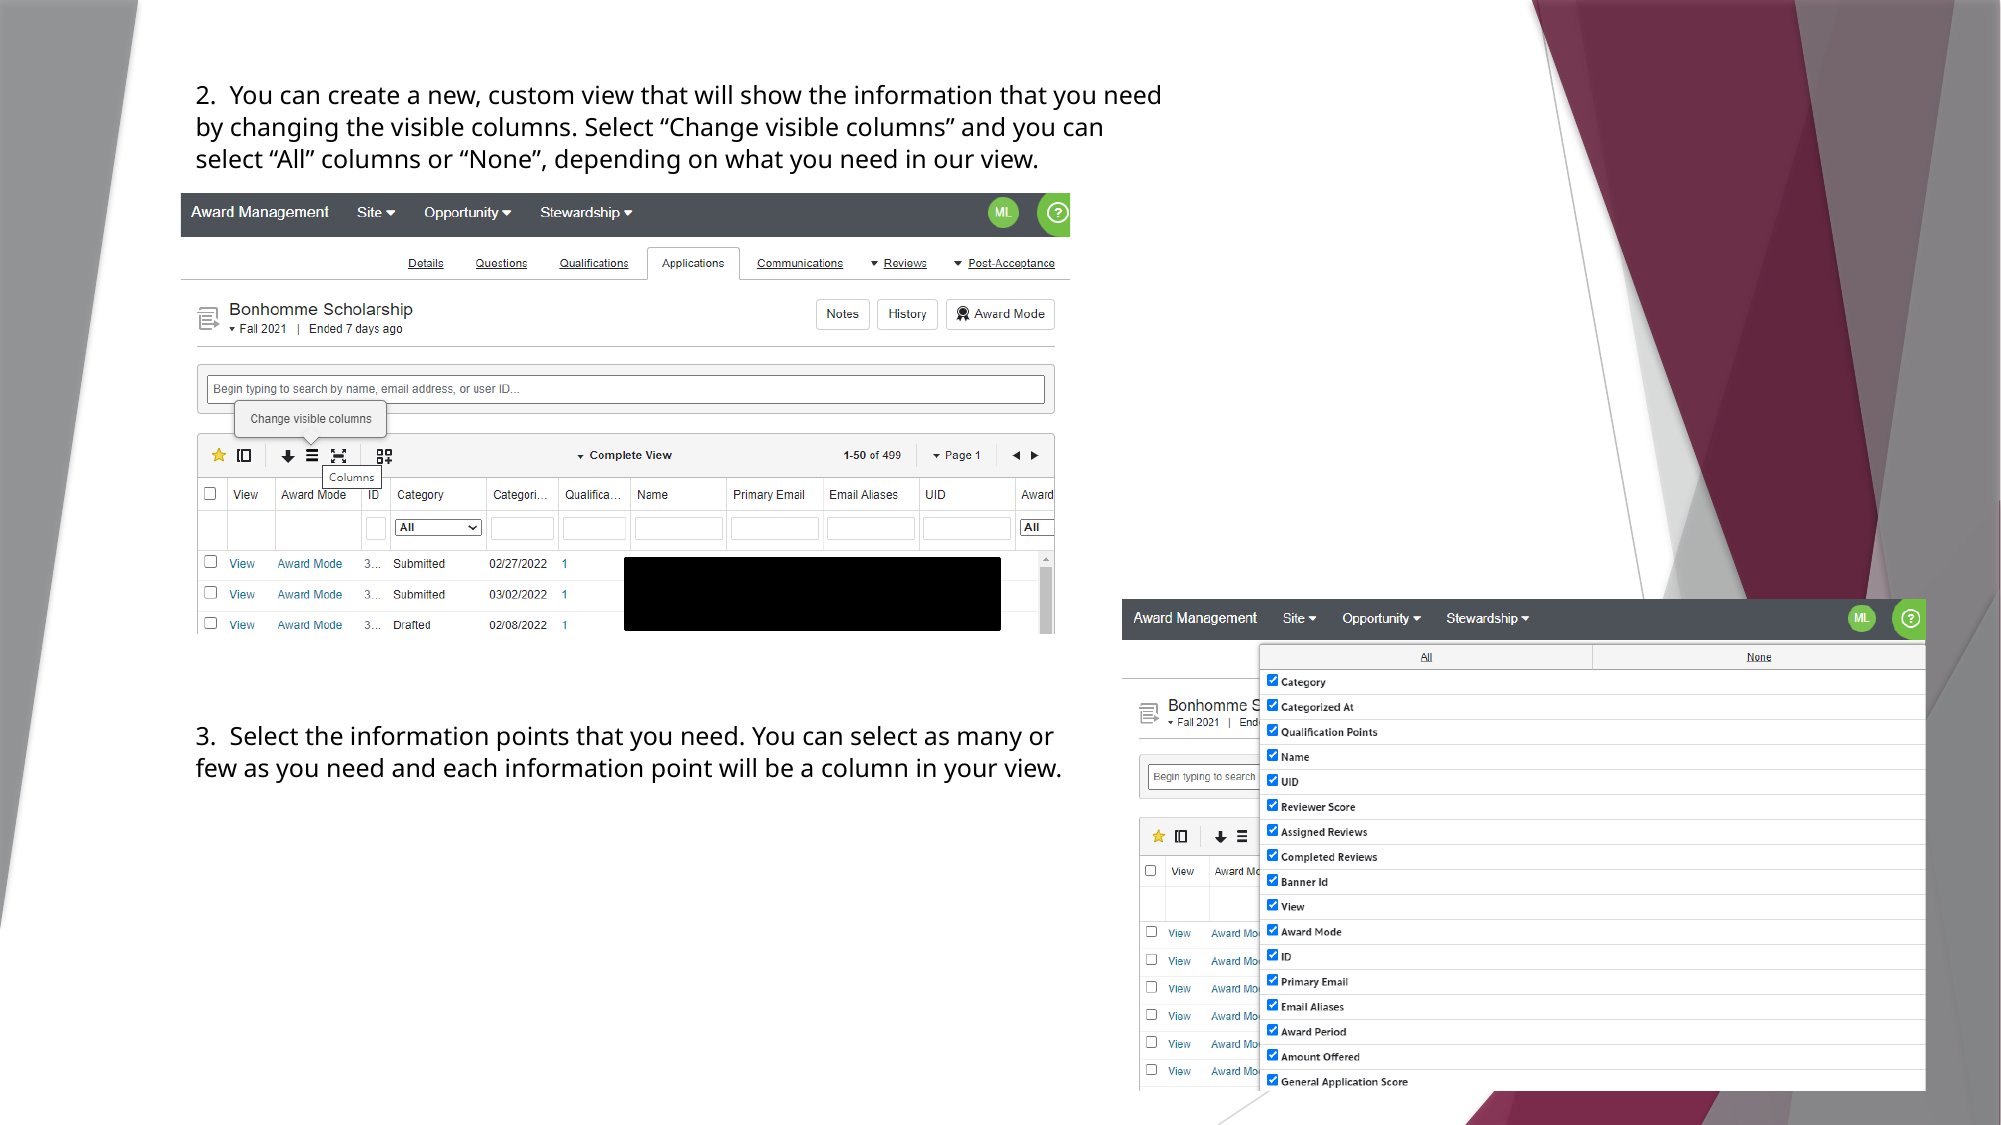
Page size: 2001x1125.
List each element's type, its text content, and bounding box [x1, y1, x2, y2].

picture [180, 192, 1071, 635]
picture [1121, 598, 1928, 1092]
text_box 2. You can create a new, custom view that will show the information that you need by changing the visible columns. Select “Change visible columns” and you can select “All” columns or “None”, depending on what you need in our view. [180, 70, 1182, 182]
text_box 3. Select the information points that you need. You can select as many or few as you need and each information point will be a column in your view. [180, 711, 1097, 791]
